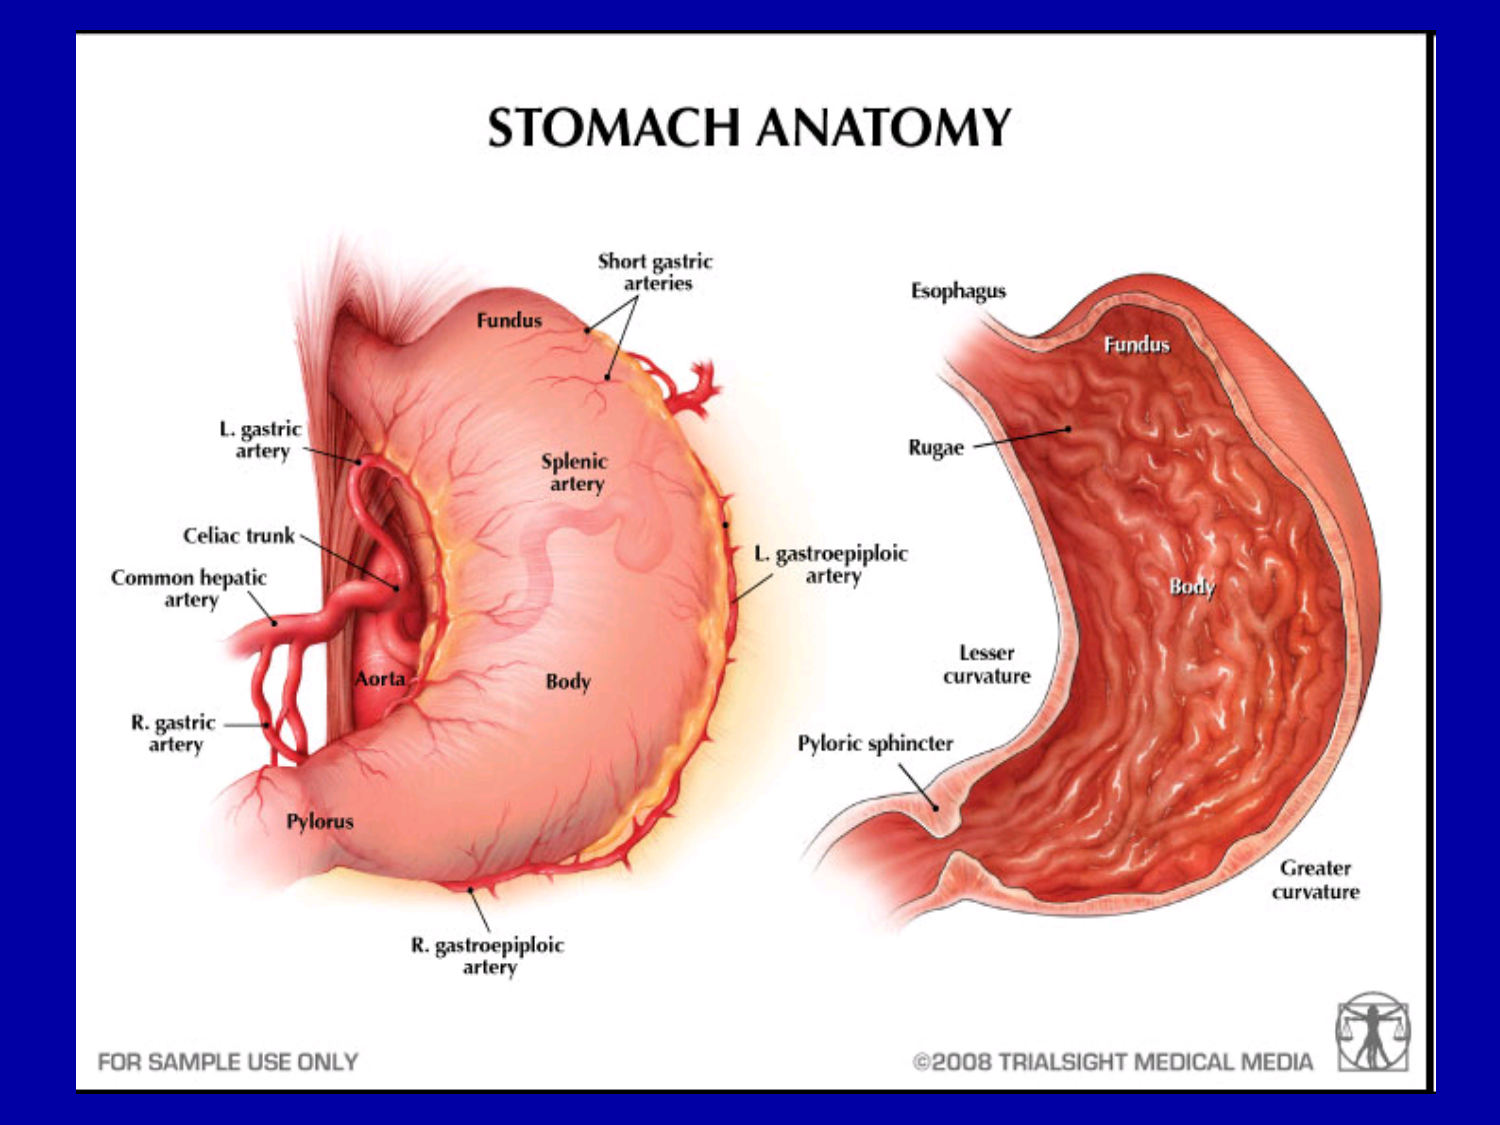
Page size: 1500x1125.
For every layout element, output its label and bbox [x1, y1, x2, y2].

picture [76, 30, 1436, 1095]
